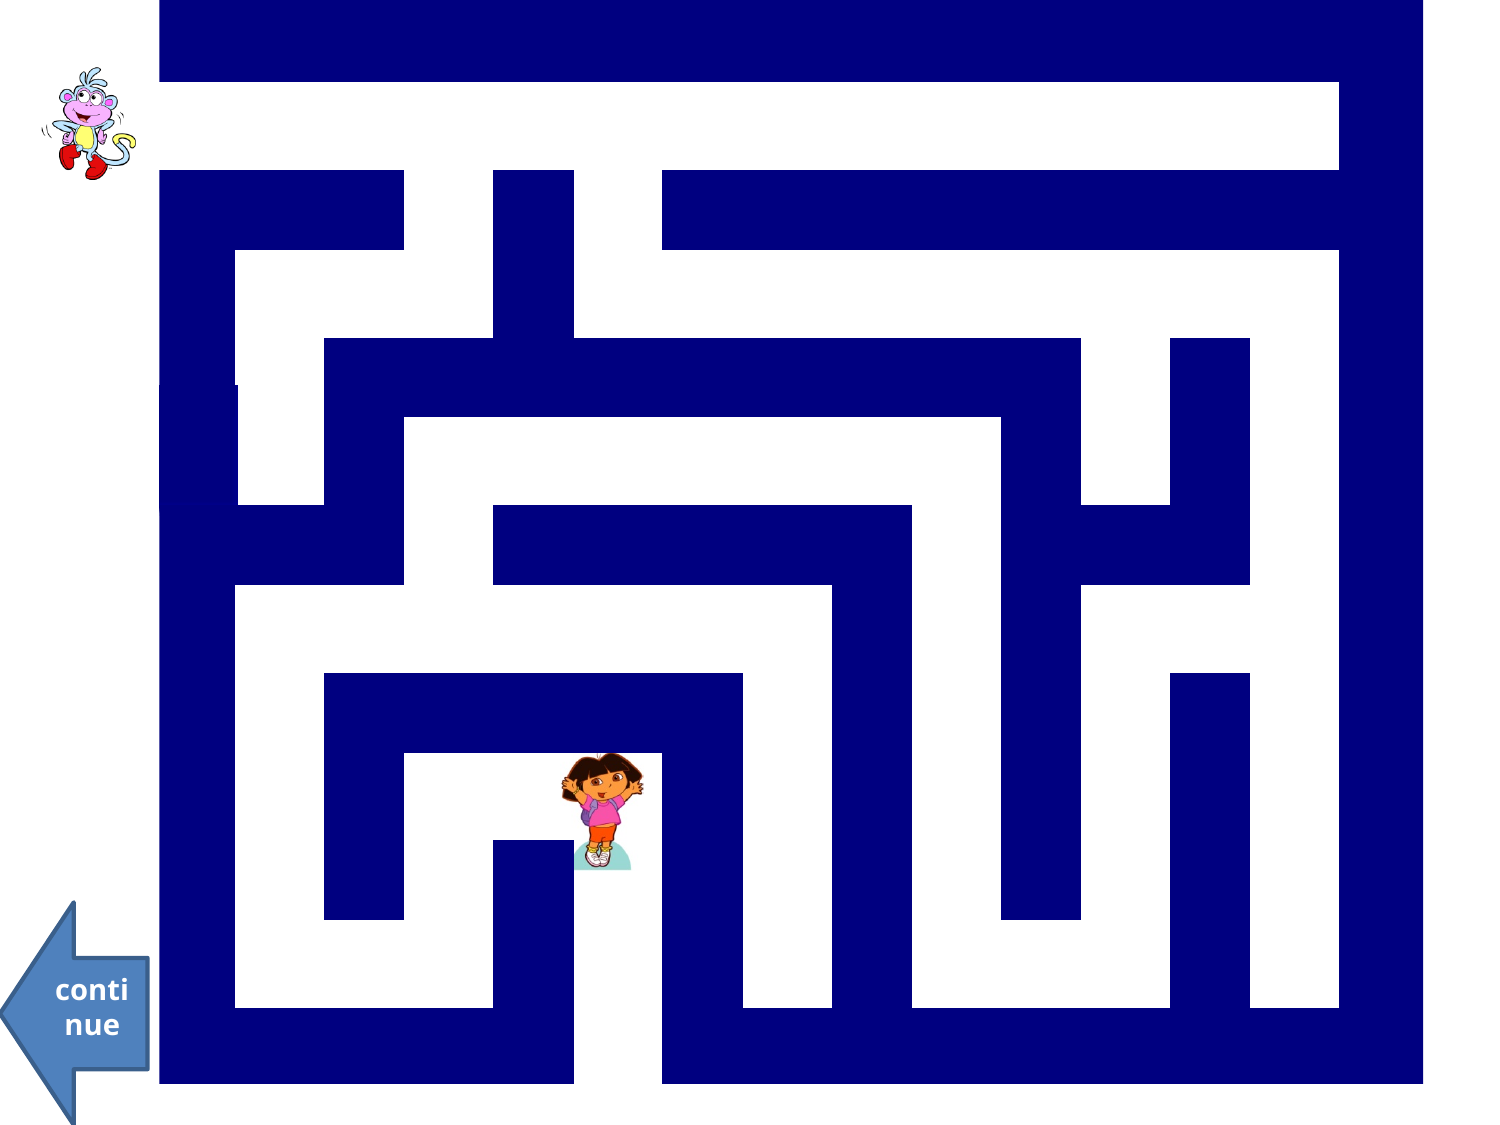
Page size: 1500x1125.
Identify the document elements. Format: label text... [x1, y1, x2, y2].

text_box continue [0, 900, 150, 1125]
picture [40, 66, 136, 182]
picture [159, 0, 1424, 1084]
